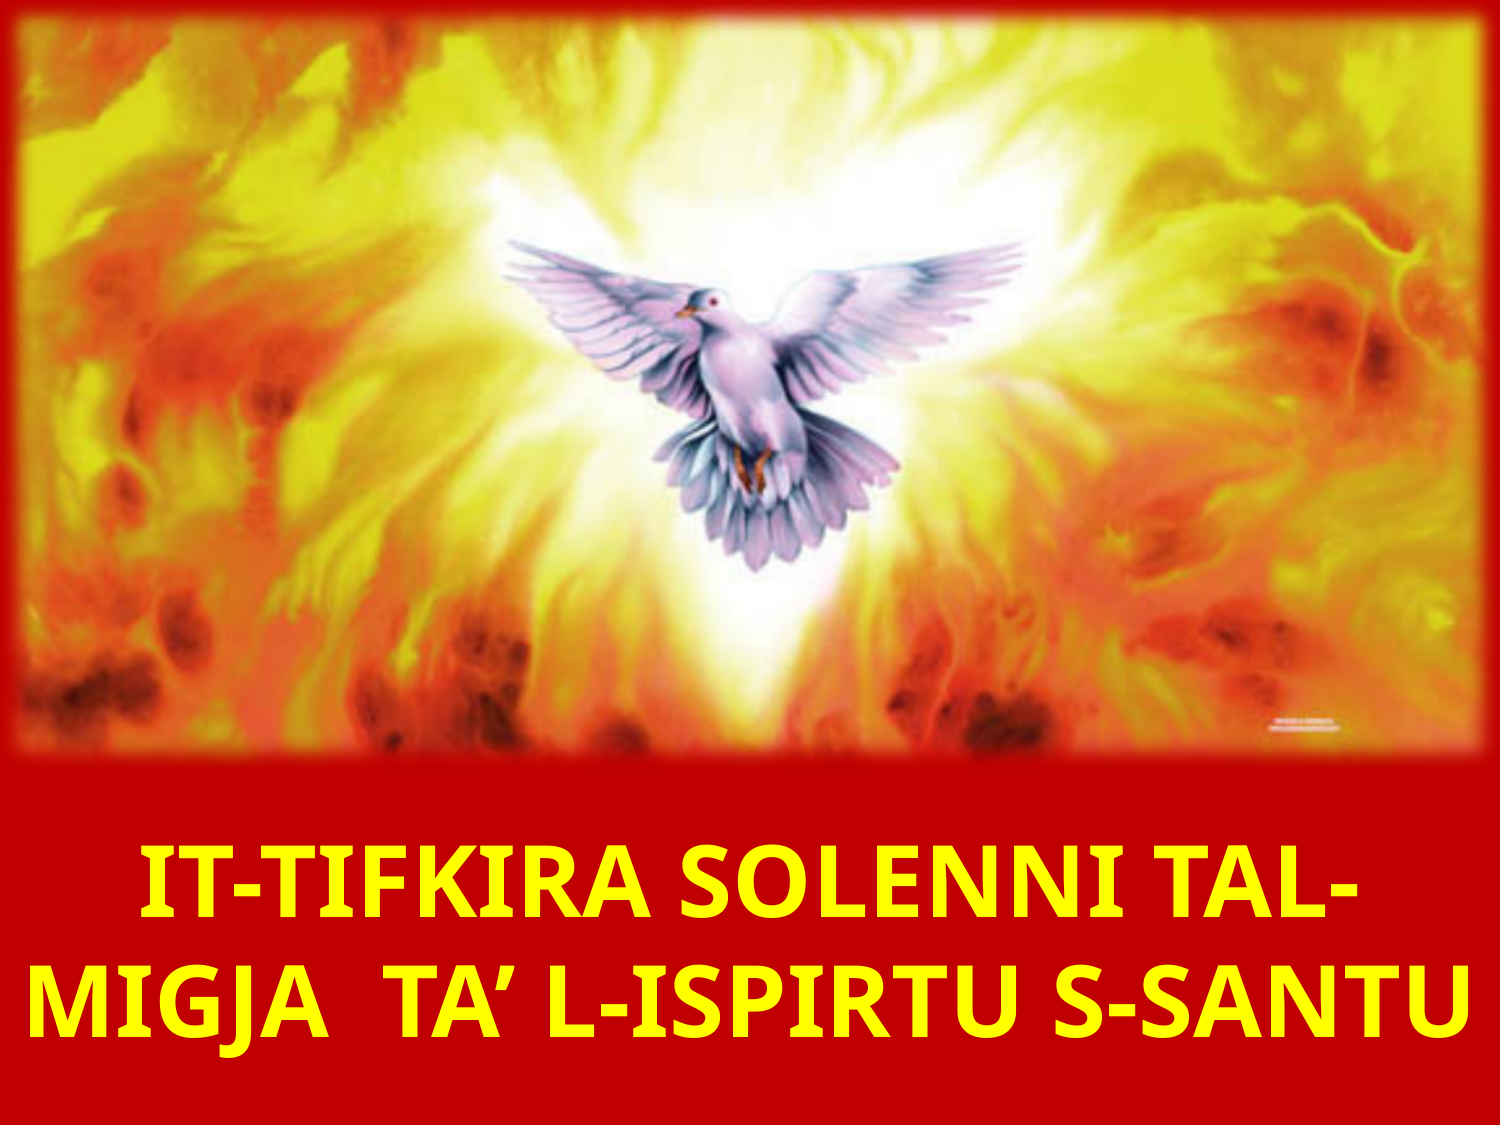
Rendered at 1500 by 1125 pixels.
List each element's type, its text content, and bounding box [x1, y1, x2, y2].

title IT-TIFKIRA SOLENNI TAL-MIGJA TA’ L-ISPIRTU S-SANTU [0, 779, 1500, 1125]
picture [0, 0, 1500, 772]
